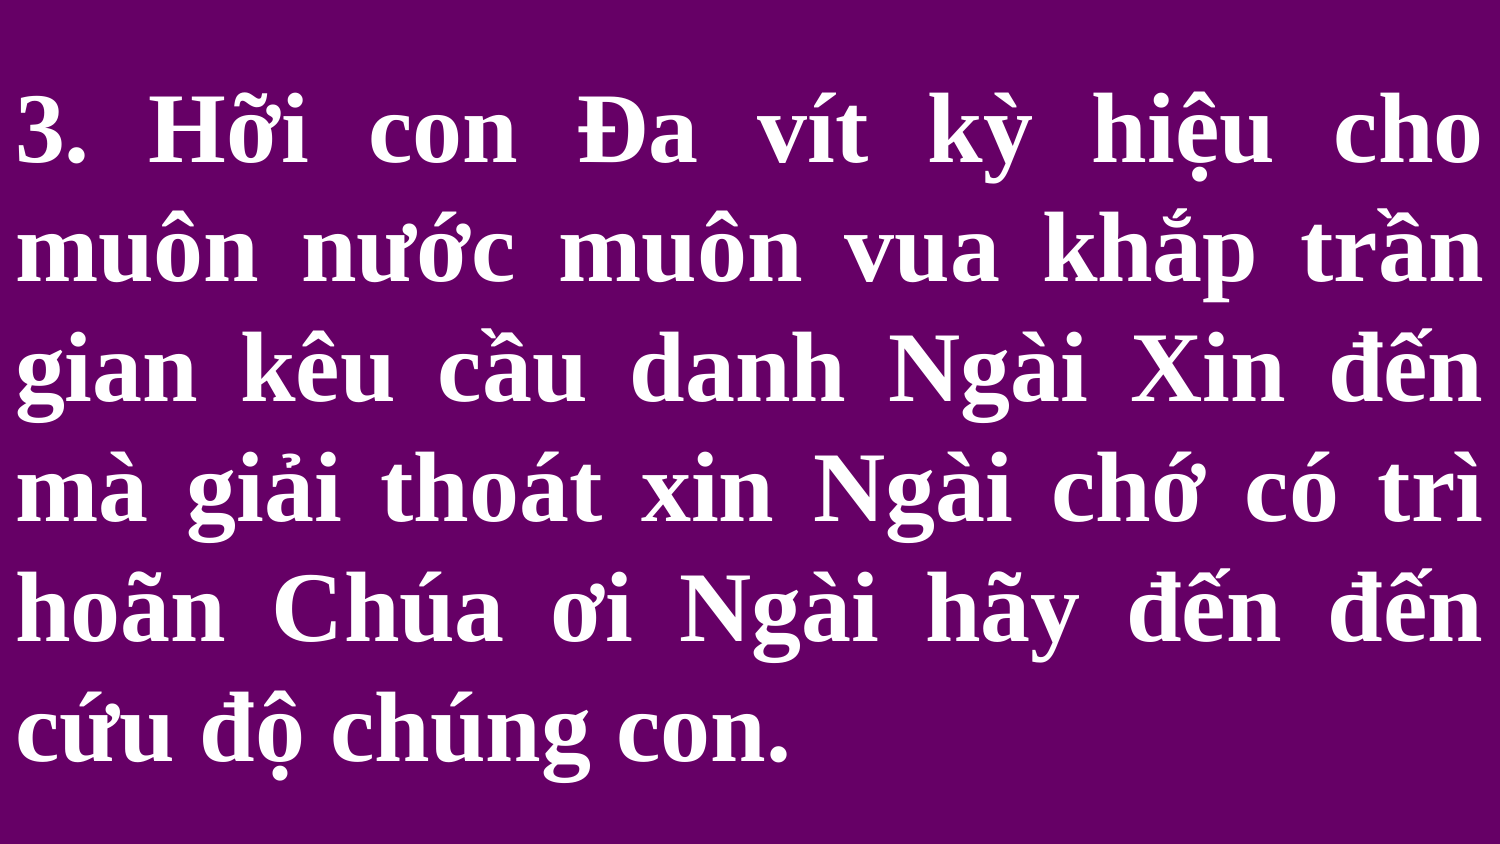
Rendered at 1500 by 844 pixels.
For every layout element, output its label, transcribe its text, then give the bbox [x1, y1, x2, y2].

title 3. Hỡi con Đa vít kỳ hiệu cho muôn nước muôn vua khắp trần gian kêu cầu danh Ngài Xin đến mà giải thoát xin Ngài chớ có trì hoãn Chúa ơi Ngài hãy đến đến cứu độ chúng con. [0, 0, 1500, 844]
